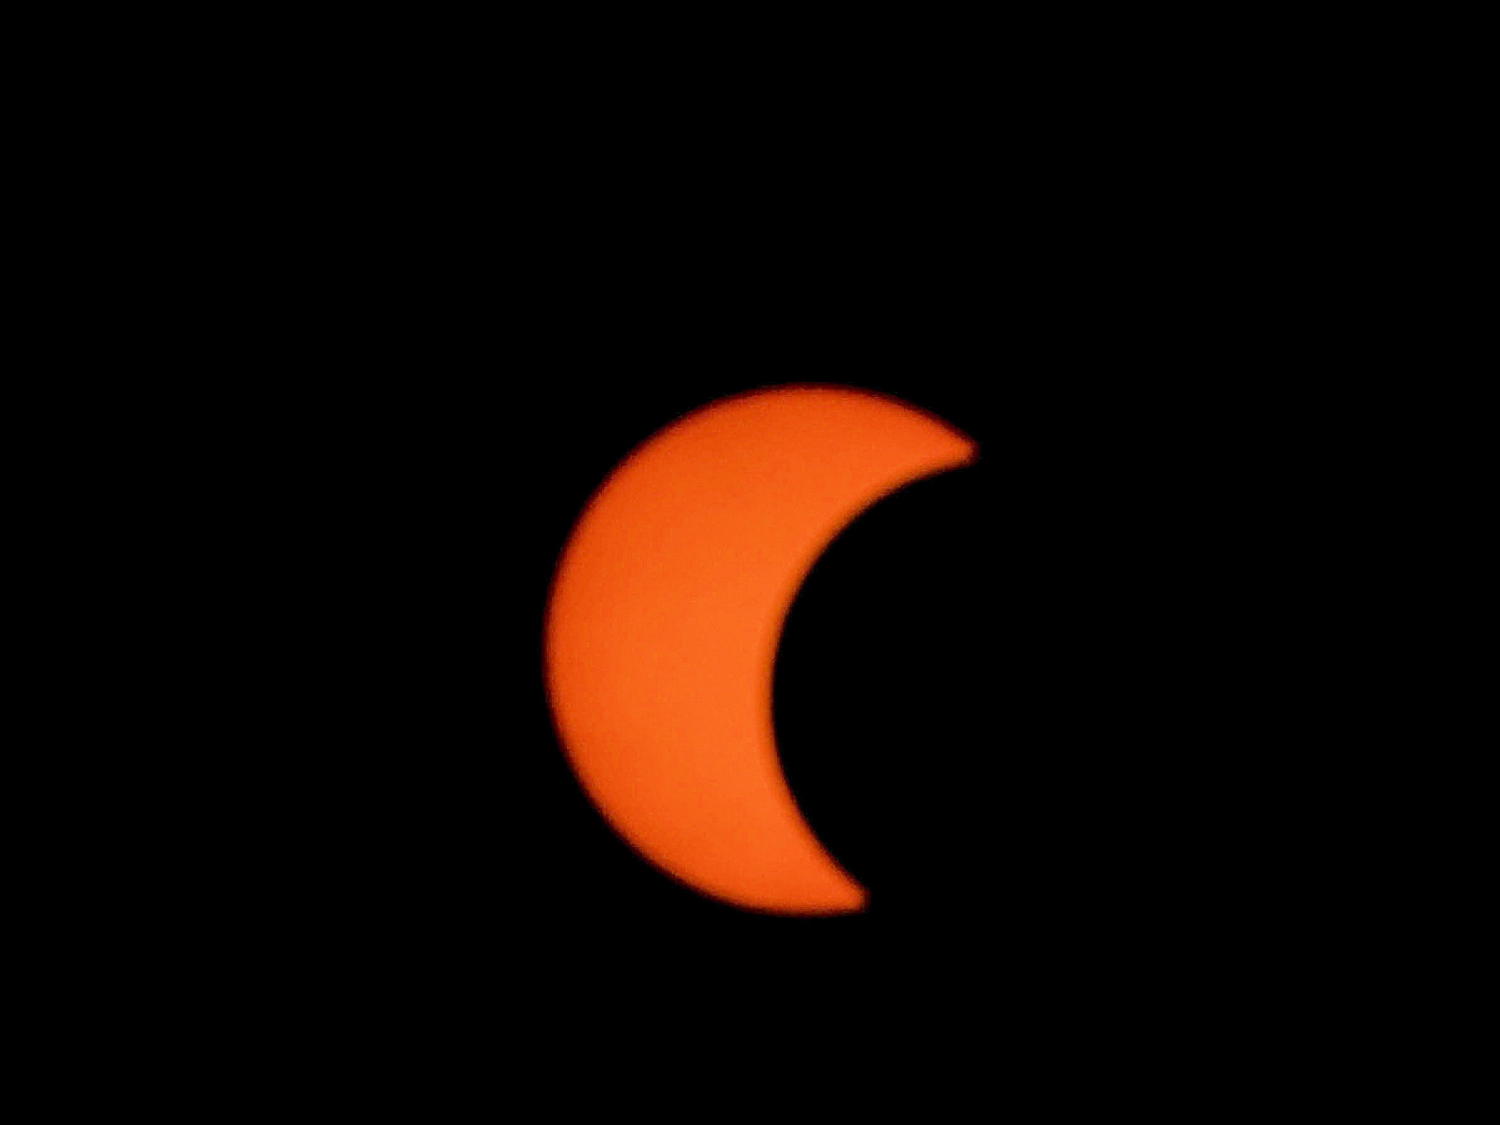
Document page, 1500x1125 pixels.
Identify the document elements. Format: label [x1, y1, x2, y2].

list [446, 298, 1054, 970]
